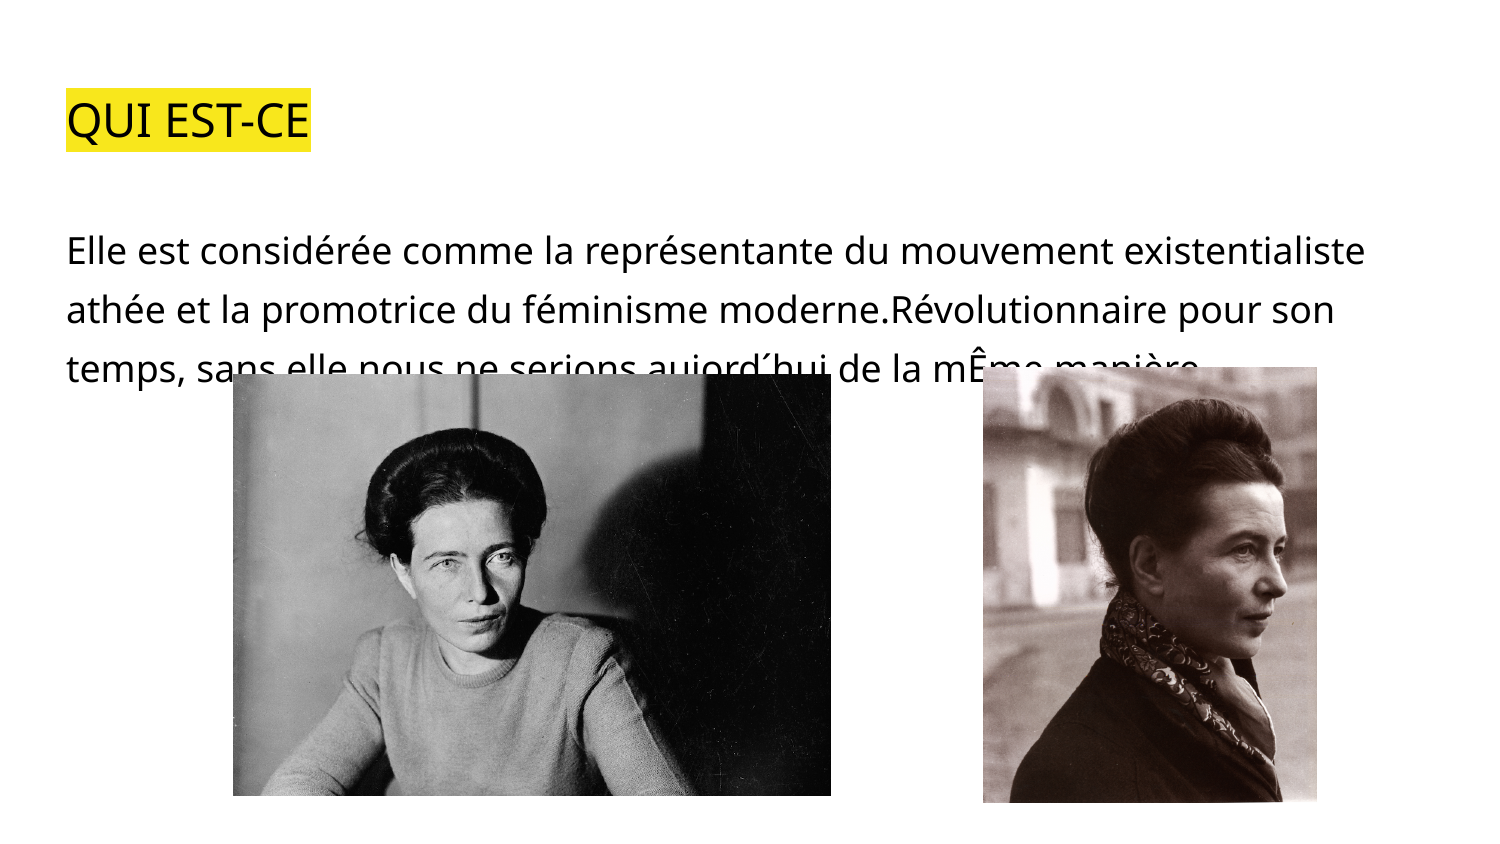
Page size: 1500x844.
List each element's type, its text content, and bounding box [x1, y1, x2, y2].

list Elle est considérée comme la représentante du mouvement existentialiste athée et la promotrice du féminisme moderne.Révolutionnaire pour son temps, sans elle nous ne serions aujord´hui de la mÊme manière. [51, 202, 1449, 836]
picture [233, 374, 831, 797]
picture [983, 367, 1317, 803]
title QUI EST-CE [51, 72, 1449, 167]
